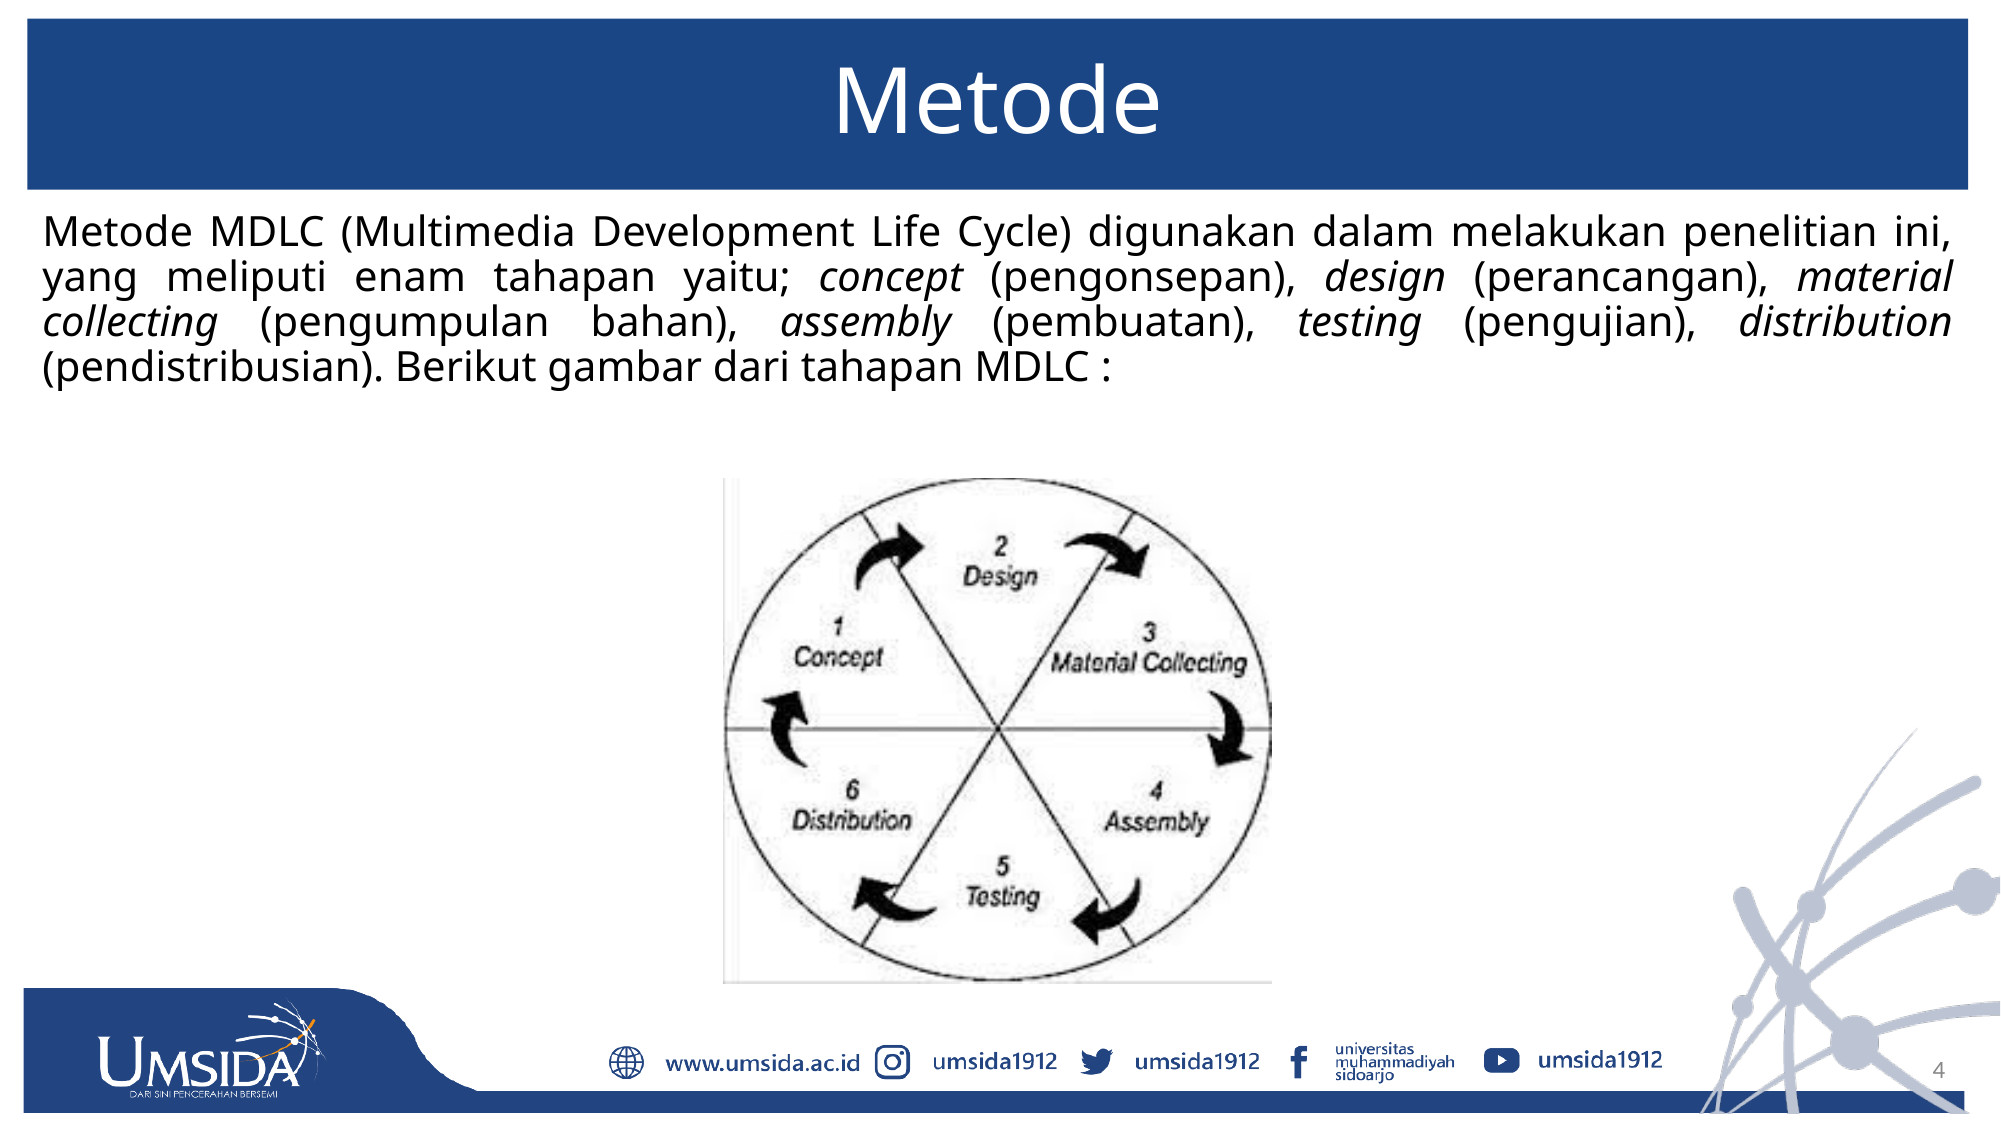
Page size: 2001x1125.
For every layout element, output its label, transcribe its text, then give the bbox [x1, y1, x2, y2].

picture [723, 478, 1273, 984]
list Metode MDLC (Multimedia Development Life Cycle) digunakan dalam melakukan penelitian ini, yang meliputi enam tahapan yaitu; concept (pengonsepan), design (perancangan), material collecting (pengumpulan bahan), assembly (pembuatan), testing (pengujian), distribution (pendistribusian). Berikut gambar dari tahapan MDLC : [27, 203, 1969, 1039]
picture [23, 51, 2001, 1114]
title Metode [27, 18, 1969, 190]
